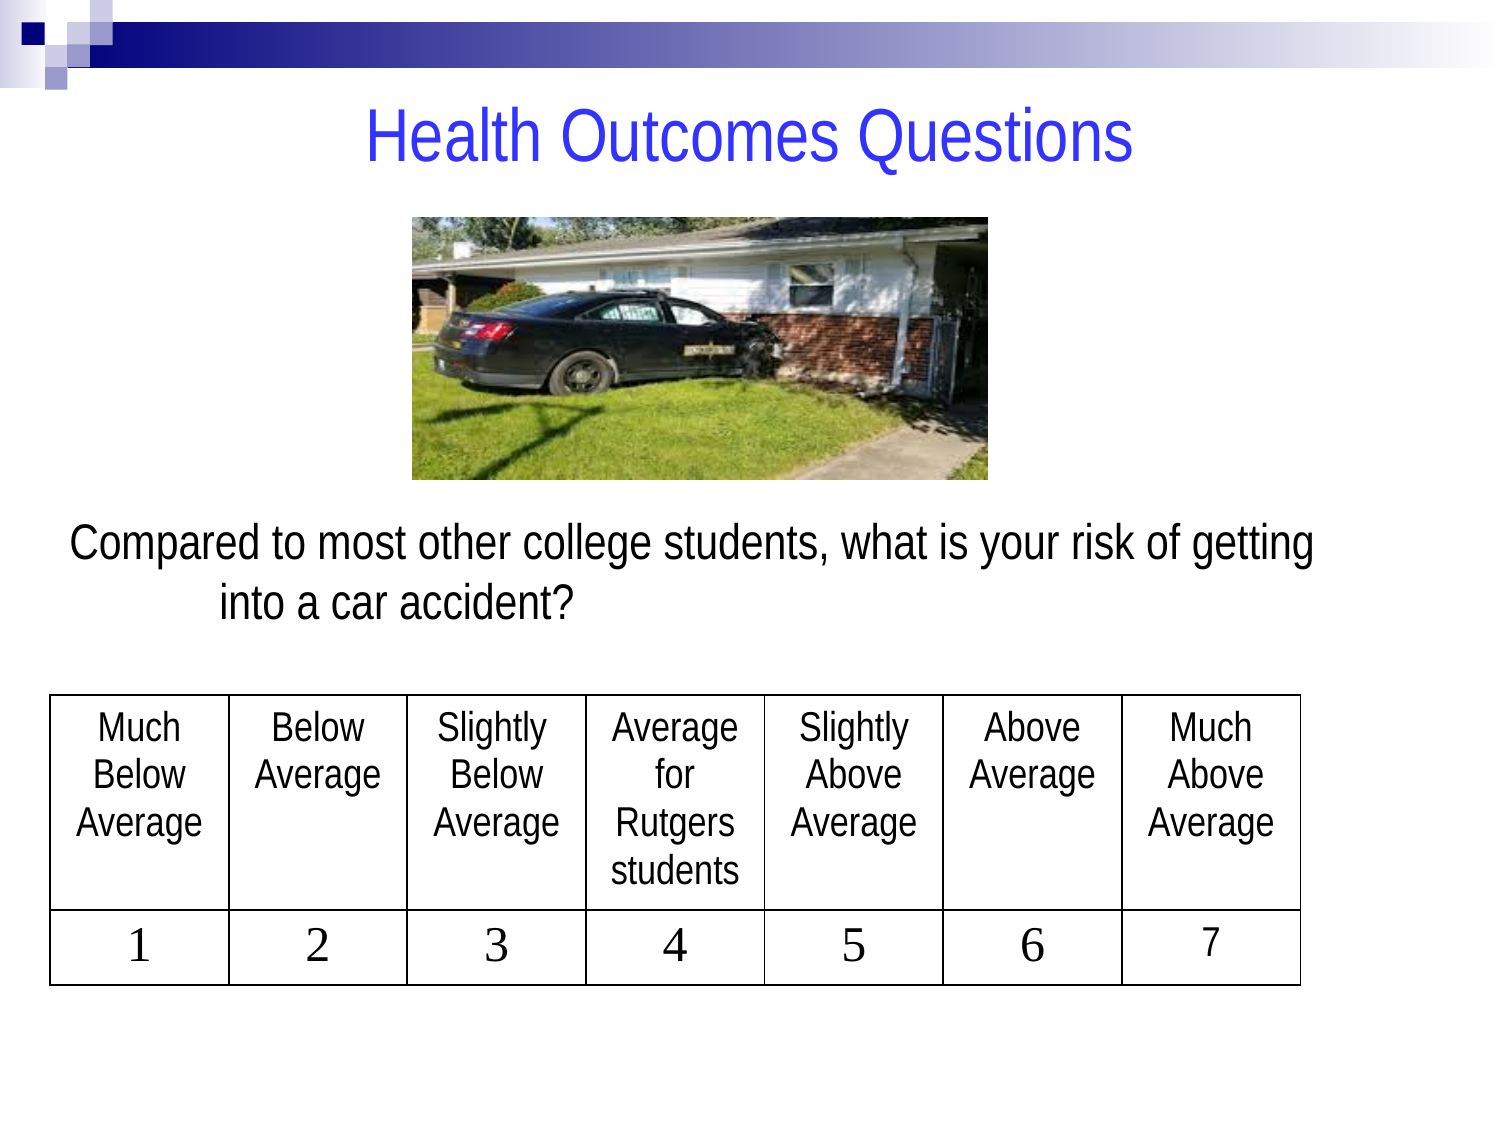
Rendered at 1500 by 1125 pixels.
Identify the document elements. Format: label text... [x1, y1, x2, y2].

table_cell 1 [51, 911, 228, 984]
table_cell 6 [944, 911, 1121, 984]
table_header Much Below Average [51, 696, 228, 909]
table_cell 4 [587, 911, 764, 984]
table_cell 2 [230, 911, 406, 984]
table_header Above Average [944, 696, 1121, 909]
table_header Slightly Above Average [765, 696, 942, 909]
picture [412, 216, 988, 480]
table_cell 3 [408, 911, 585, 984]
table_cell 7 [1123, 911, 1300, 984]
table_header Slightly Below Average [408, 696, 585, 909]
table_header Below Average [230, 696, 406, 909]
table_header Much Above Average [1123, 696, 1300, 909]
text_box Compared to most other college students, what is your risk of getting into a car accident? [54, 502, 1406, 637]
table_cell 5 [765, 911, 942, 984]
text_box Health Outcomes Questions [37, 86, 1463, 197]
table_header Average for Rutgers students [587, 696, 764, 909]
